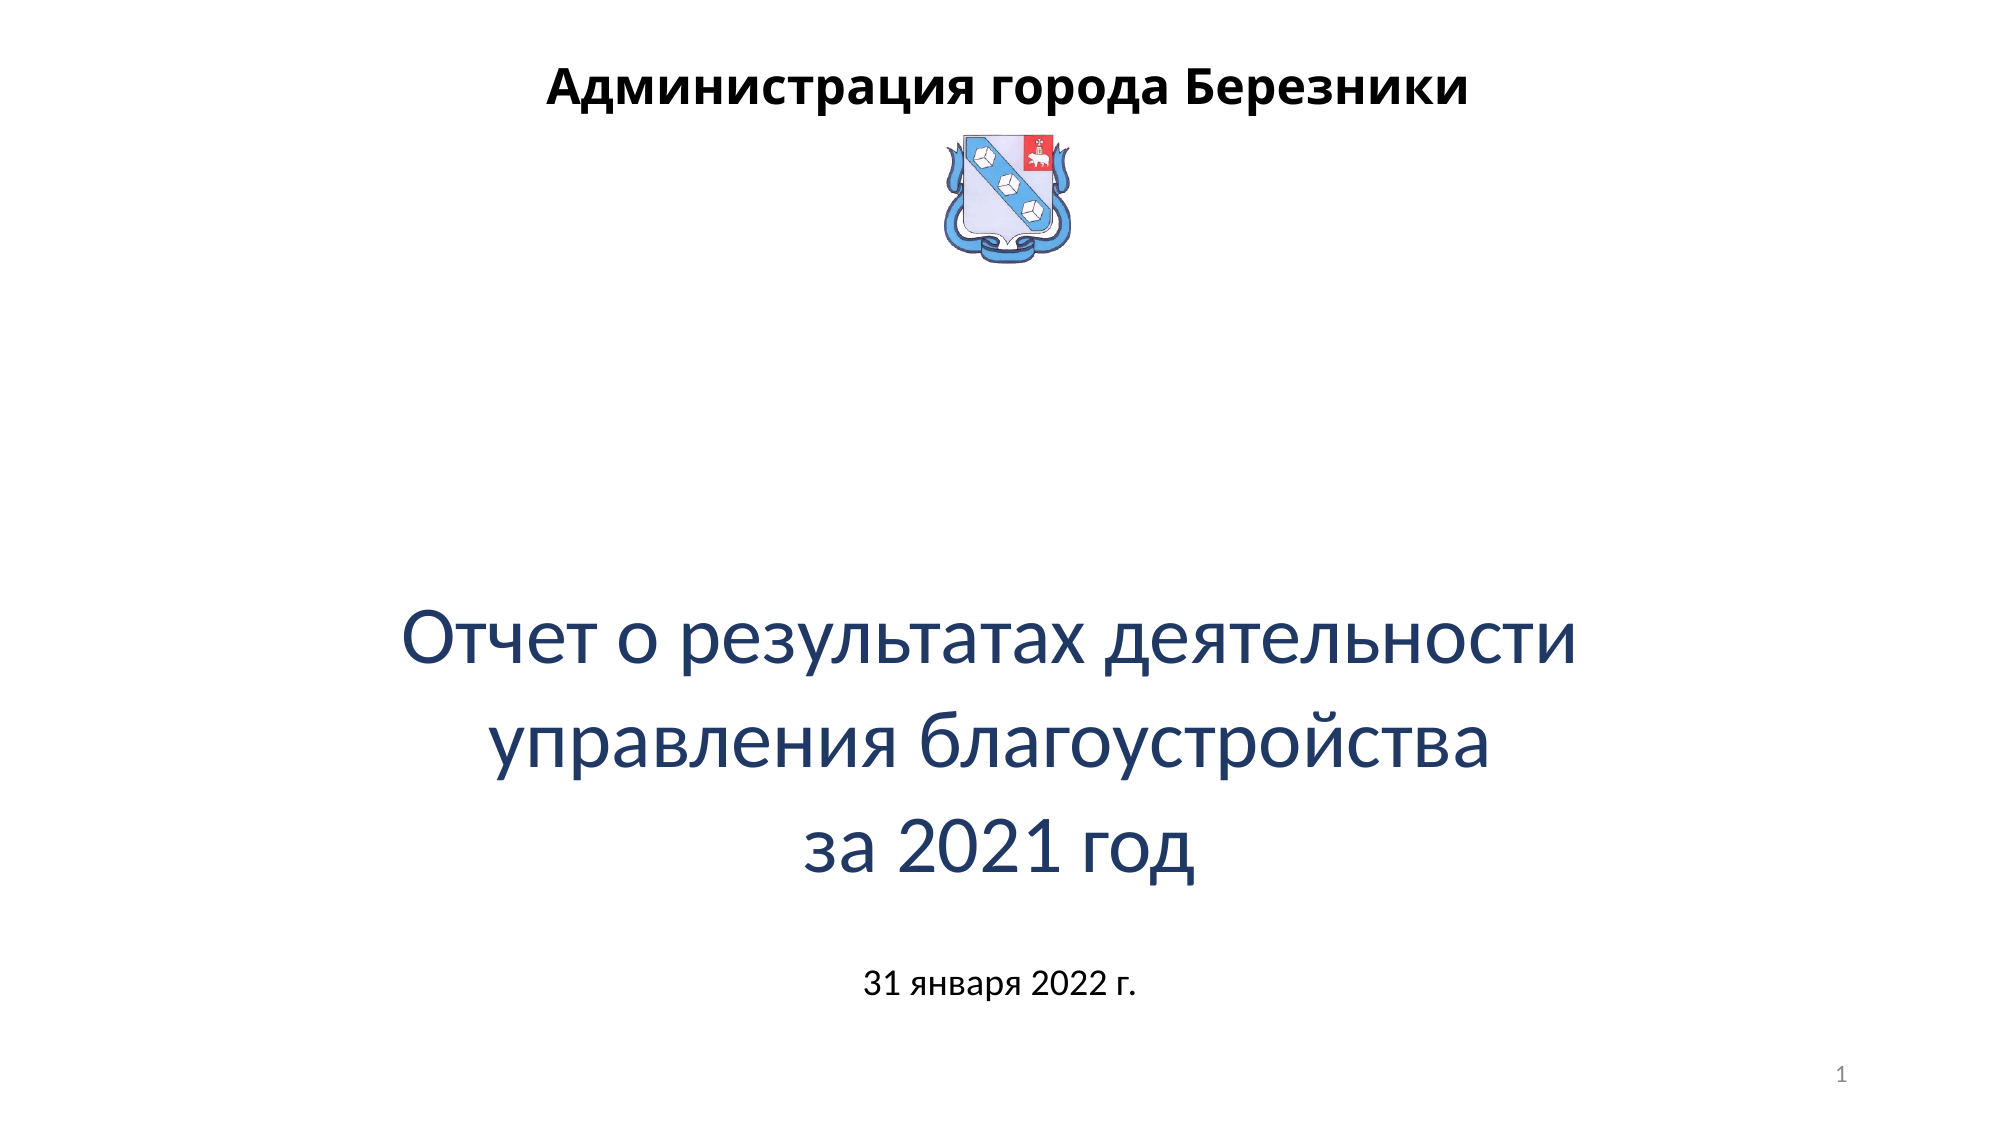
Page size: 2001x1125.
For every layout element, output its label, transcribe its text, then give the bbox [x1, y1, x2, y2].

list Отчет о результатах деятельности управления благоустройства за 2021 год 31 января 2022 г. [137, 380, 1863, 1014]
title Администрация города Березники [154, 16, 1863, 160]
slide_number 1 [1412, 1042, 1863, 1103]
picture [936, 127, 1080, 271]
